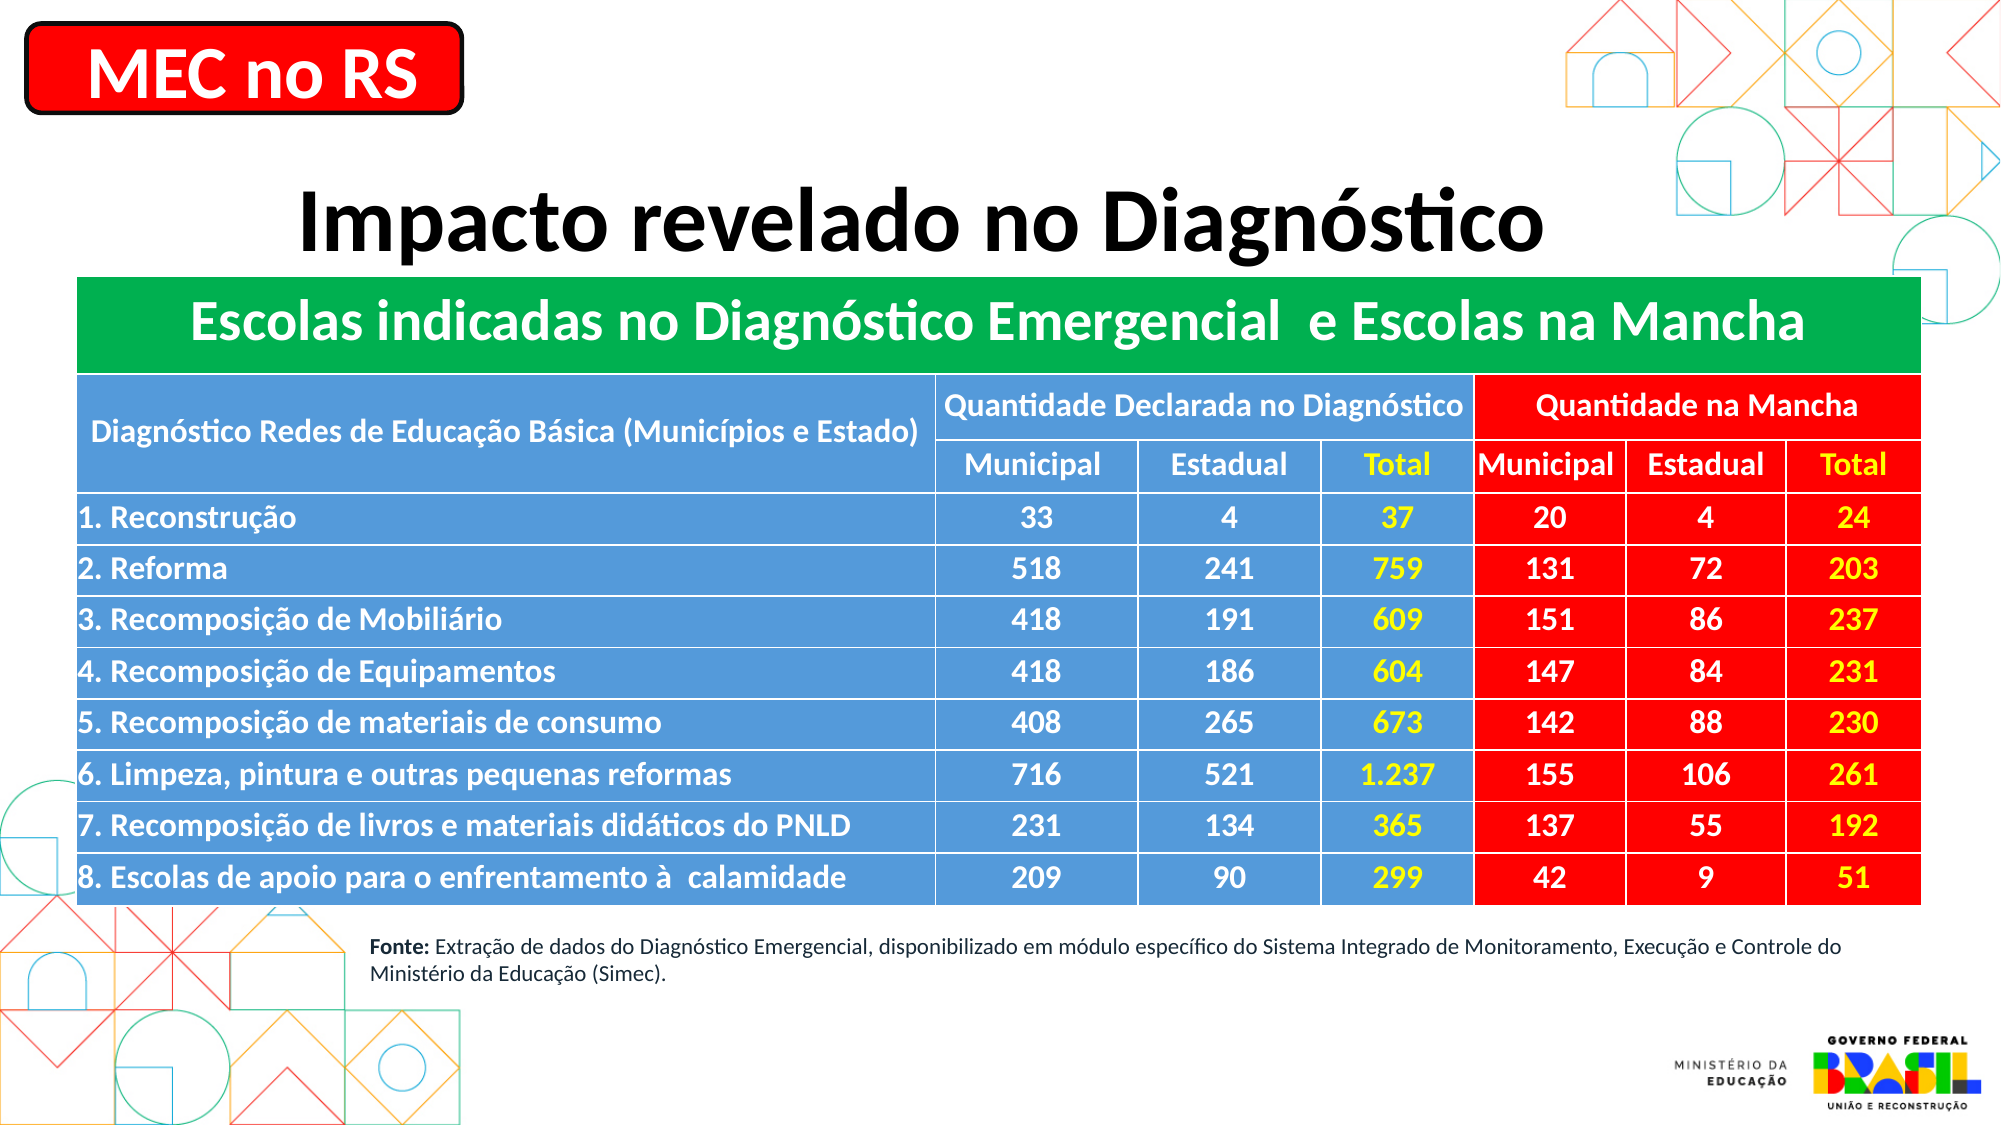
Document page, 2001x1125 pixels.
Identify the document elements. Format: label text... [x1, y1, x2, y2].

table_cell Municipal [936, 441, 1137, 492]
table_cell 191 [1139, 597, 1320, 647]
table_cell 408 [936, 700, 1137, 749]
table_cell 142 [1475, 700, 1625, 749]
table_cell Quantidade na Mancha [1475, 375, 1921, 439]
table_cell 418 [936, 648, 1137, 698]
table_cell Diagnóstico Redes de Educação Básica (Municípios e Estado) [77, 375, 935, 492]
table_cell 4 [1139, 494, 1320, 544]
table_cell Estadual [1627, 441, 1785, 492]
table_cell 5. Recomposição de materiais de consumo [77, 700, 935, 749]
table_cell 88 [1627, 700, 1785, 749]
table_cell Total [1787, 441, 1921, 492]
table_cell 7. Recomposição de livros e materiais didáticos do PNLD [77, 802, 935, 852]
table_cell 134 [1139, 802, 1320, 852]
table_cell Quantidade Declarada no Diagnóstico [936, 375, 1473, 439]
table_cell 24 [1787, 494, 1921, 544]
table_cell 37 [1322, 494, 1473, 544]
table_cell 209 [936, 854, 1137, 905]
table_cell 3. Recomposição de Mobiliário [77, 597, 935, 647]
table_cell 42 [1475, 854, 1625, 905]
table_cell 72 [1627, 546, 1785, 595]
table_cell 4. Recomposição de Equipamentos [77, 648, 935, 698]
text_box Fonte: Extração de dados do Diagnóstico Emergencial, disponibilizado em módulo específico do Sistema Integrado de Monitoramento, Execução e Controle do Ministério da Educação (Simec). [354, 923, 1922, 994]
text_box Impacto revelado no Diagnóstico [71, 156, 1774, 279]
table_cell 8. Escolas de apoio para o enfrentamento à calamidade [77, 854, 935, 905]
table_cell 137 [1475, 802, 1625, 852]
table_cell Municipal [1475, 441, 1625, 492]
table_cell 1.237 [1322, 751, 1473, 801]
table_cell 673 [1322, 700, 1473, 749]
table_cell 4 [1627, 494, 1785, 544]
table_cell Total [1322, 441, 1473, 492]
table_cell 86 [1627, 597, 1785, 647]
table_cell 186 [1139, 648, 1320, 698]
table_cell 518 [936, 546, 1137, 595]
table_cell 155 [1475, 751, 1625, 801]
table_cell 231 [1787, 648, 1921, 698]
table_cell 33 [936, 494, 1137, 544]
table_cell 230 [1787, 700, 1921, 749]
picture [0, 0, 2001, 1125]
table_cell 759 [1322, 546, 1473, 595]
table_cell 418 [936, 597, 1137, 647]
table_cell 90 [1139, 854, 1320, 905]
table_cell 84 [1627, 648, 1785, 698]
table_cell 241 [1139, 546, 1320, 595]
text_box MEC no RS [26, 23, 462, 113]
table_cell 6. Limpeza, pintura e outras pequenas reformas [77, 751, 935, 801]
table_cell 55 [1627, 802, 1785, 852]
table_cell 299 [1322, 854, 1473, 905]
table_cell 604 [1322, 648, 1473, 698]
table_cell 265 [1139, 700, 1320, 749]
table_cell 106 [1627, 751, 1785, 801]
table_cell 609 [1322, 597, 1473, 647]
table_cell 365 [1322, 802, 1473, 852]
table_cell 231 [936, 802, 1137, 852]
table_cell 20 [1475, 494, 1625, 544]
table_cell 51 [1787, 854, 1921, 905]
table_cell 192 [1787, 802, 1921, 852]
table_cell 203 [1787, 546, 1921, 595]
table_cell 9 [1627, 854, 1785, 905]
table_header Escolas indicadas no Diagnóstico Emergencial e Escolas na Mancha [77, 277, 1921, 373]
table_cell 2. Reforma [77, 546, 935, 595]
table_cell 261 [1787, 751, 1921, 801]
table_cell 716 [936, 751, 1137, 801]
table_cell 237 [1787, 597, 1921, 647]
table_cell 1. Reconstrução [77, 494, 935, 544]
table_cell Estadual [1139, 441, 1320, 492]
table_cell 131 [1475, 546, 1625, 595]
table_cell 521 [1139, 751, 1320, 801]
table_cell 147 [1475, 648, 1625, 698]
table_cell 151 [1475, 597, 1625, 647]
